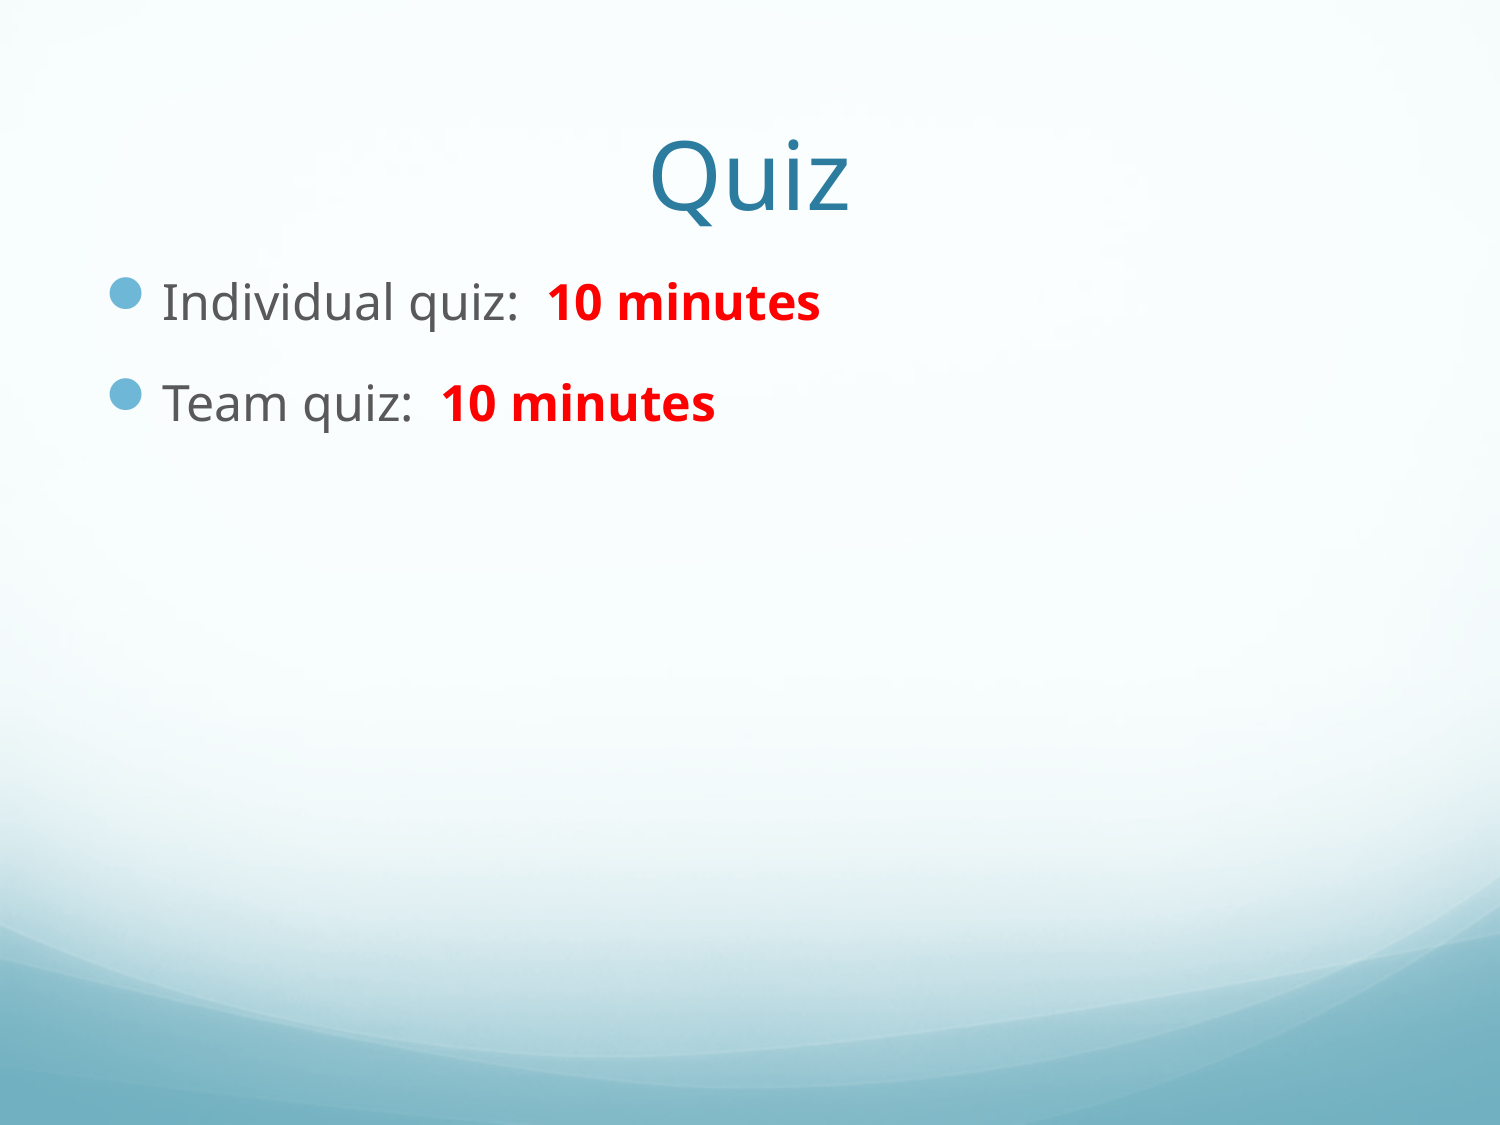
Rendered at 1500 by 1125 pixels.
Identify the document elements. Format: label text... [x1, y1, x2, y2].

title Quiz [90, 17, 1410, 237]
list Individual quiz: 10 minutes Team quiz: 10 minutes [90, 262, 1410, 975]
